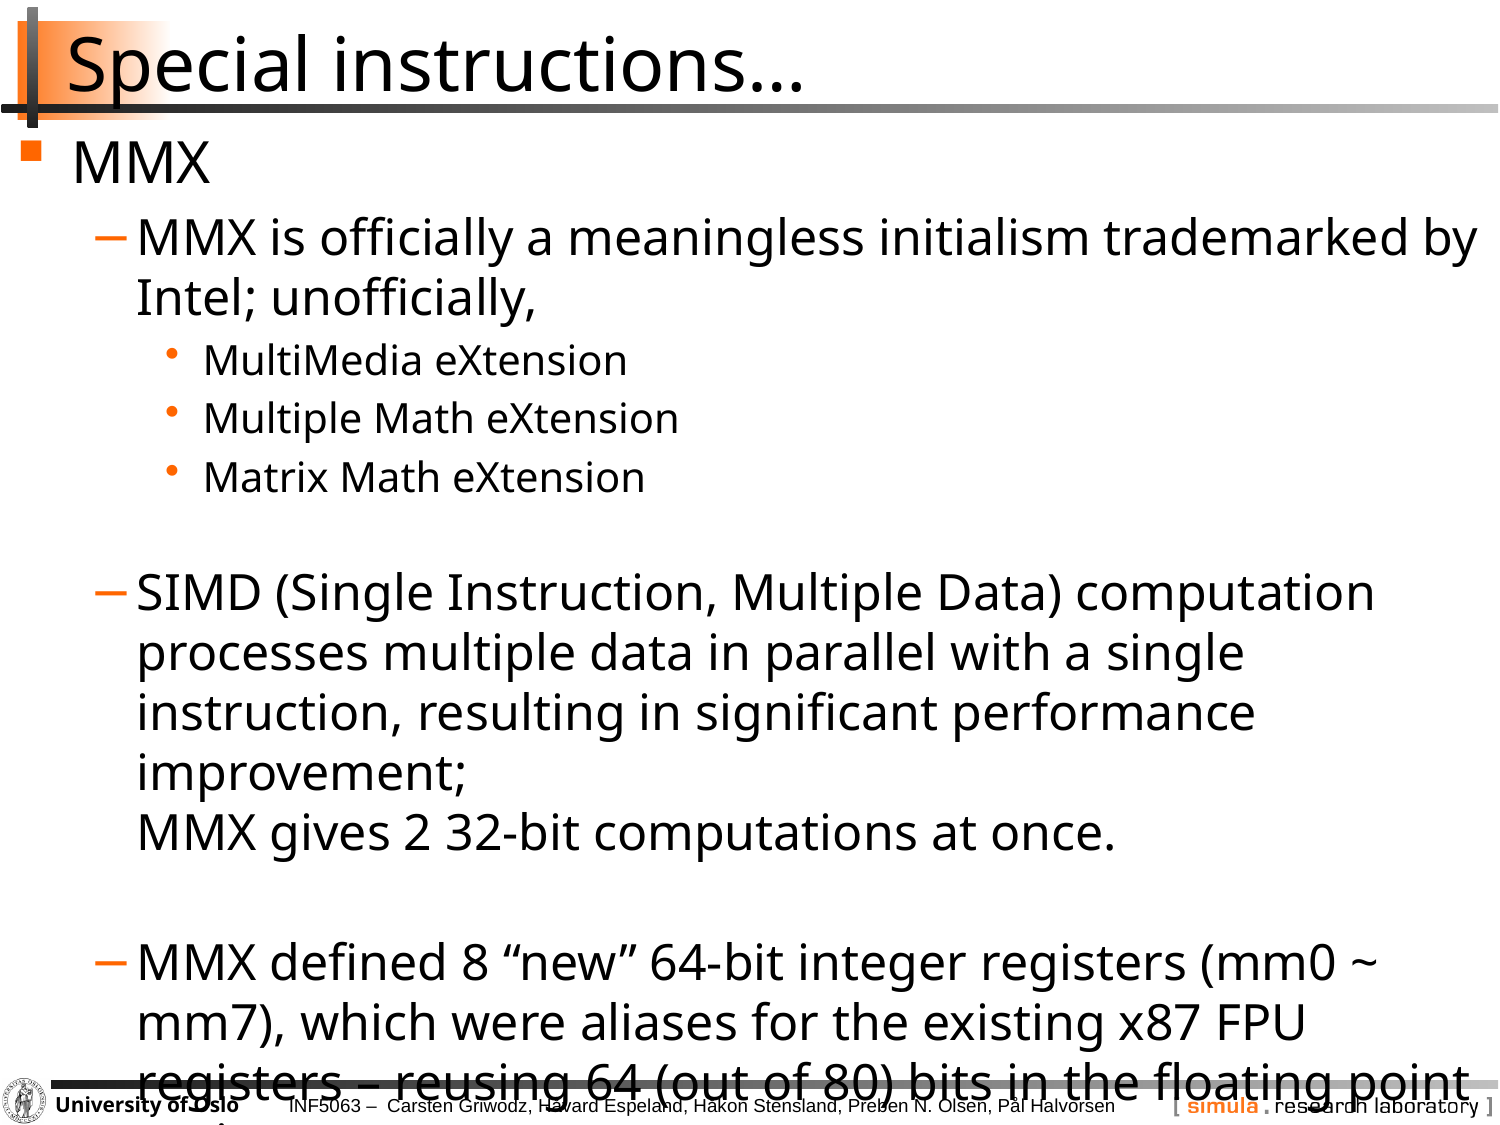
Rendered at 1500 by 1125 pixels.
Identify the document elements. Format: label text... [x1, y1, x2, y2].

list MMX MMX is officially a meaningless initialism trademarked by Intel; unofficially, MultiMedia eXtension Multiple Math eXtension Matrix Math eXtension SIMD (Single Instruction, Multiple Data) computation processes multiple data in parallel with a single instruction, resulting in significant performance improvement; MMX gives 2 32-bit computations at once. MMX defined 8 “new” 64-bit integer registers (mm0 ~ mm7), which were aliases for the existing x87 FPU registers – reusing 64 (out of 80) bits in the floating point registers. [0, 117, 1500, 1074]
title Special instructions… [51, 20, 1495, 113]
picture [1171, 1093, 1495, 1121]
picture [2, 1078, 54, 1124]
